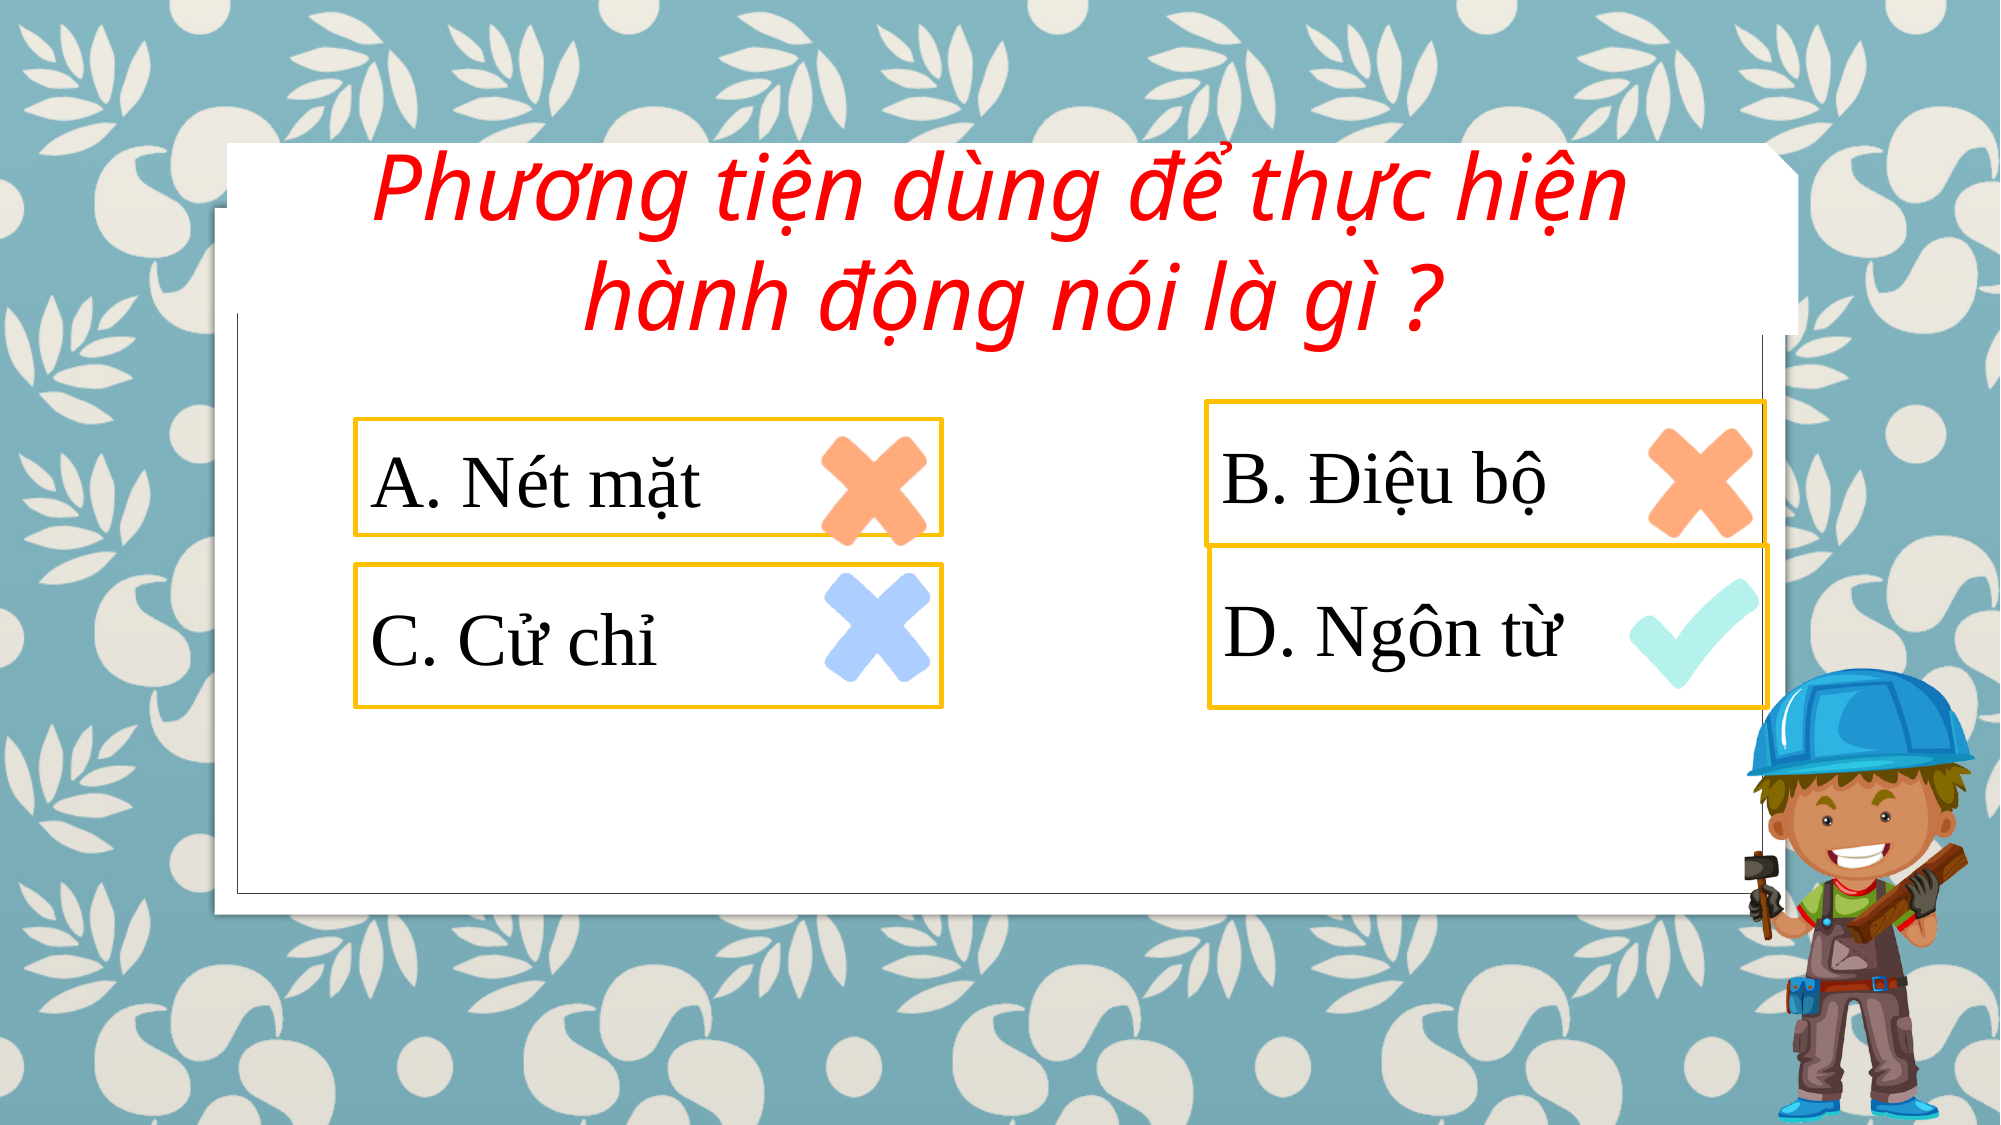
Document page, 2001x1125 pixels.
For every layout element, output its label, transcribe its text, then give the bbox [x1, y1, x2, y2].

picture [1633, 425, 1766, 542]
picture [1622, 574, 1983, 1125]
text_box C. Cử chỉ [354, 563, 942, 708]
picture [809, 569, 942, 686]
text_box Phương tiện dùng để thực hiện hành động nói là gì ? [226, 142, 1800, 336]
text_box A. Nét mặt [354, 418, 942, 536]
text_box D. Ngôn từ [1208, 547, 1769, 708]
text_box B. Điệu bộ [1205, 400, 1766, 547]
picture [806, 433, 939, 550]
